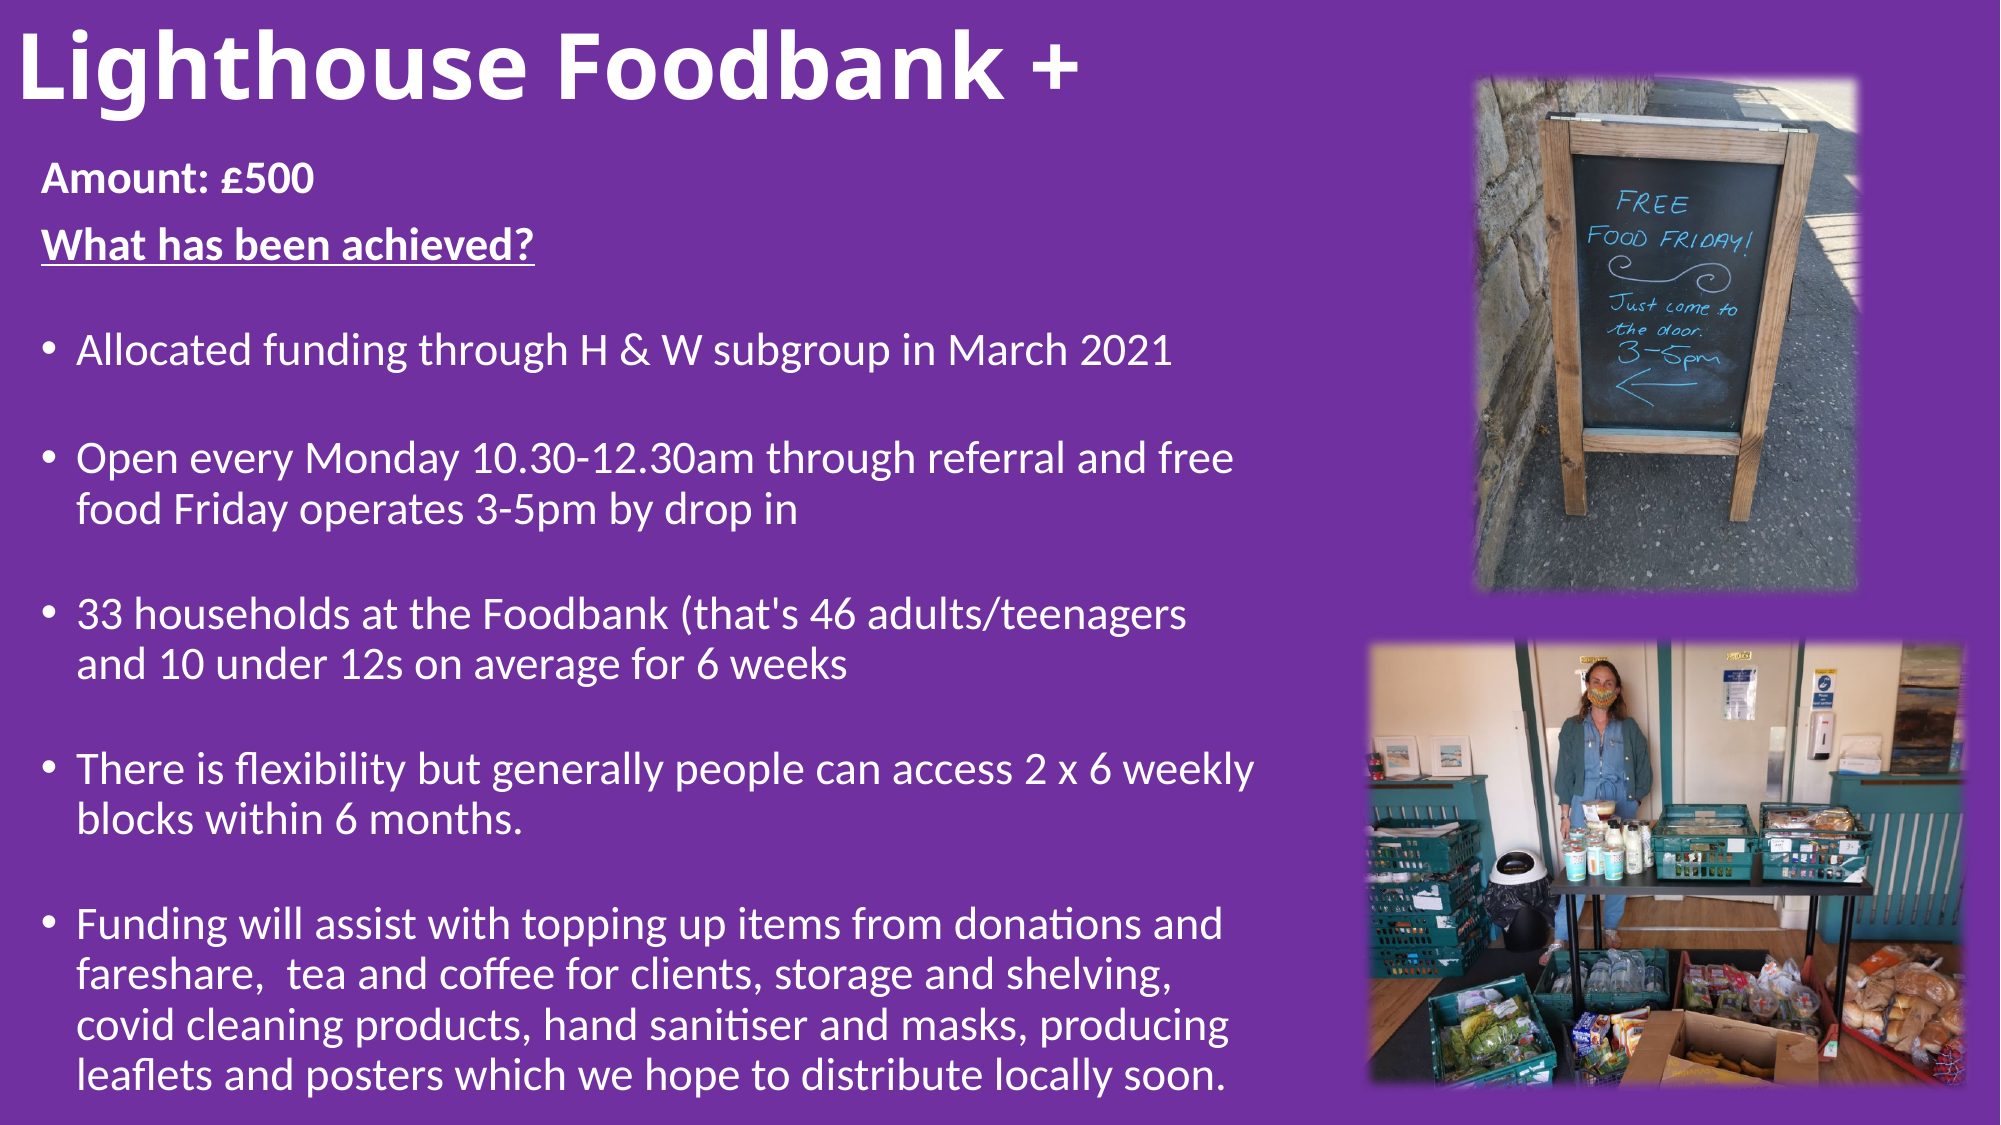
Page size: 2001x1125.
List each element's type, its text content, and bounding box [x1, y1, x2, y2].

picture [1360, 634, 1972, 1093]
title Lighthouse Foodbank + [0, 0, 1725, 179]
picture [1466, 69, 1866, 601]
list Amount: £500 What has been achieved? Allocated funding through H & W subgroup in March 2021 Open every Monday 10.30-12.30am through referral and free food Friday operates 3-5pm by drop in 33 households at the Foodbank (that's 46 adults/teenagers and 10 under 12s on average for 6 weeks There is flexibility but generally people can access 2 x 6 weekly blocks within 6 months. Funding will assist with topping up items from donations and fareshare, tea and coffee for clients, storage and shelving, covid cleaning products, hand sanitiser and masks, producing leaflets and posters which we hope to distribute locally soon. [25, 145, 1284, 1125]
